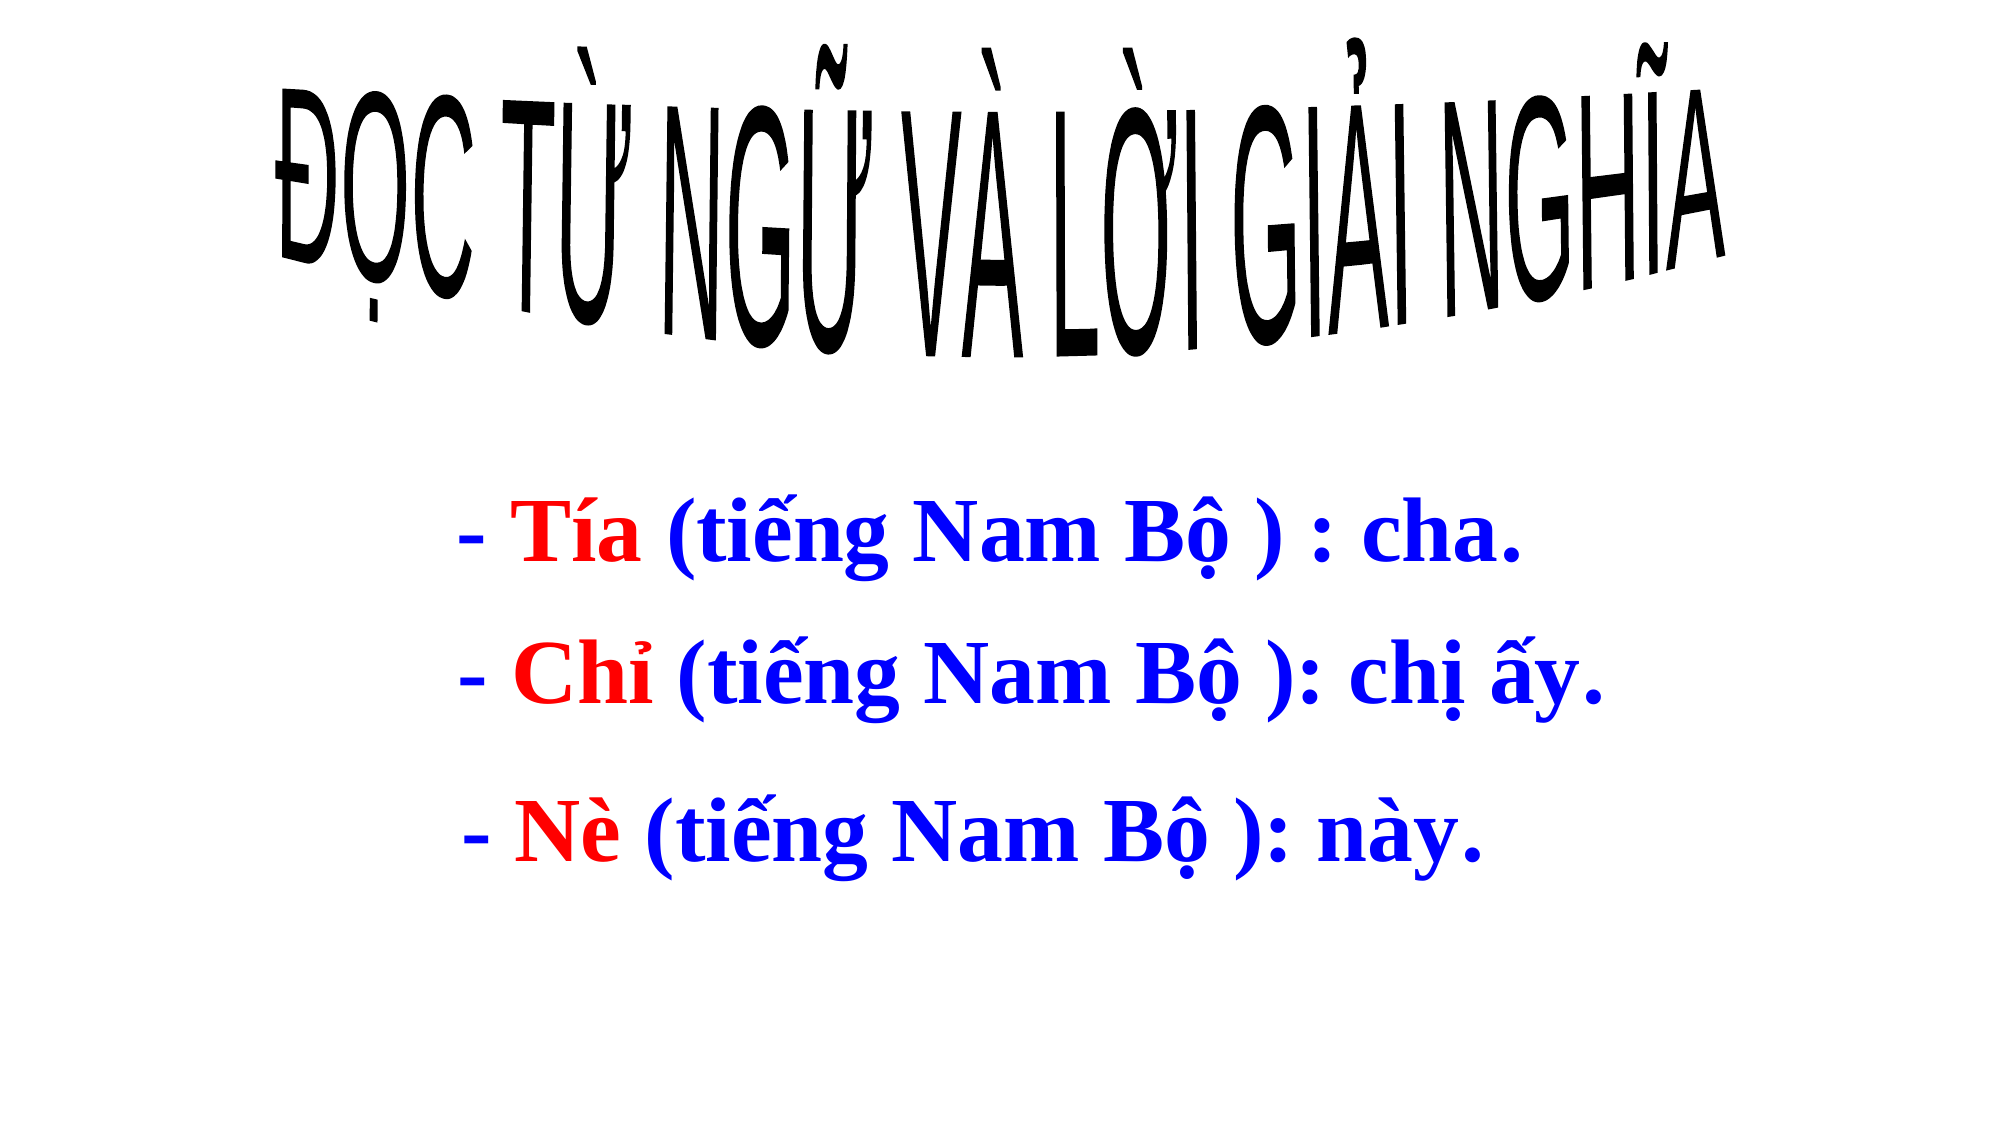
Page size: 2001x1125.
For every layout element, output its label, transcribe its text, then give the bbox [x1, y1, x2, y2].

text_box - Tía (tiếng Nam Bộ ) : cha. [442, 462, 1700, 588]
text_box - Chỉ (tiếng Nam Bộ ): chị ấy. [442, 604, 1706, 730]
text_box - Nè (tiếng Nam Bộ ): này. [446, 762, 1659, 888]
